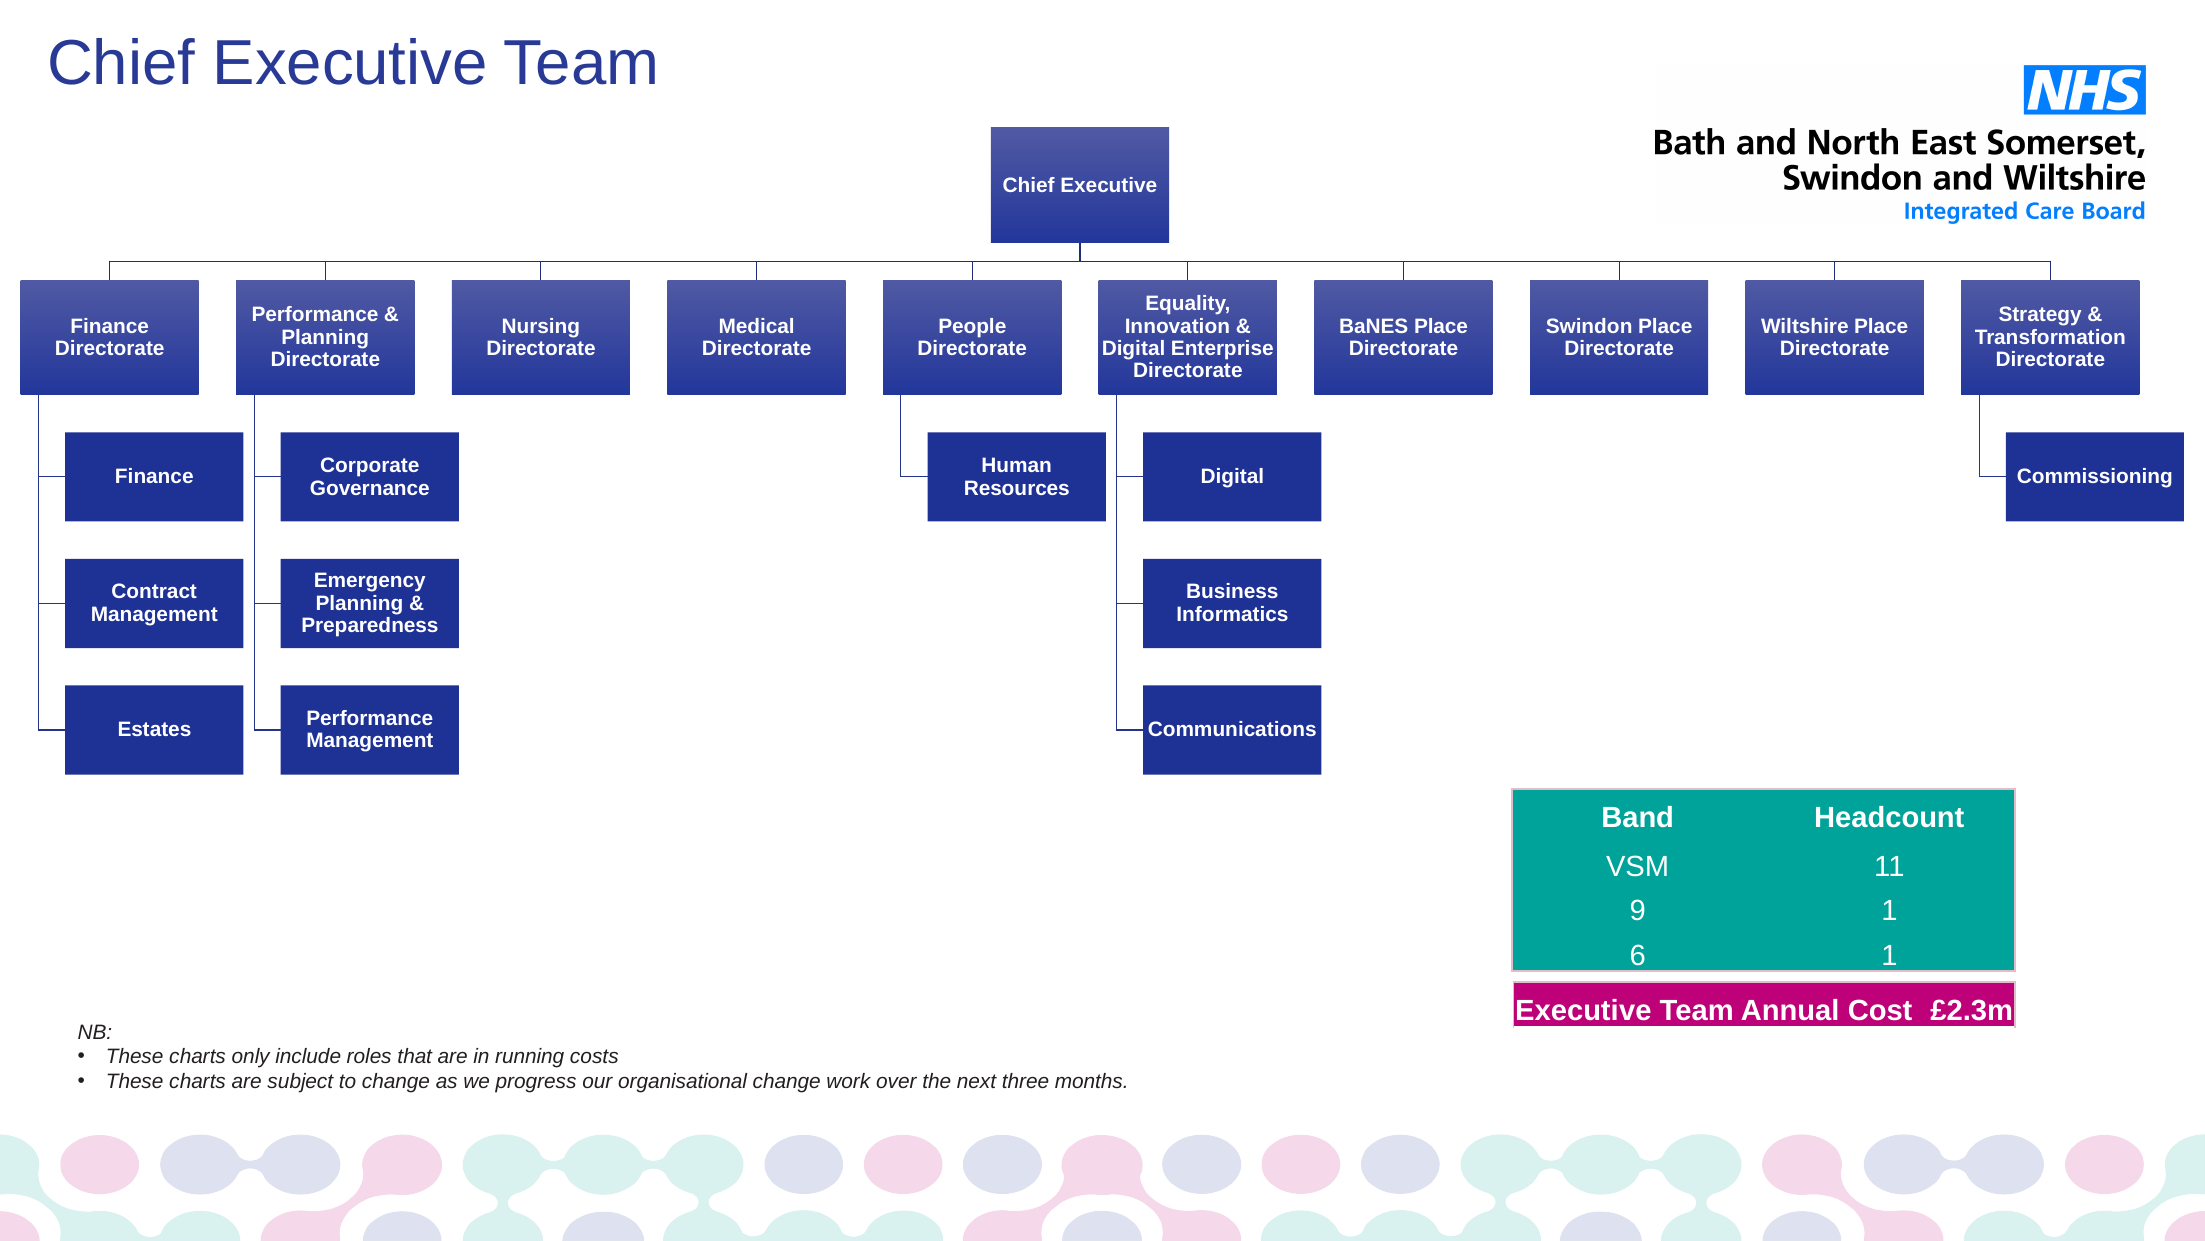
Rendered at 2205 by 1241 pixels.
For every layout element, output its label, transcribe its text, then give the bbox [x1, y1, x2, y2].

table_cell 1 [1764, 927, 2014, 970]
table_cell 1 [1764, 882, 2014, 927]
text_box NB: These charts only include roles that are in running costs These charts are subject to change as we progress our organisational change work over the next three months. [62, 1010, 1159, 1101]
table_cell 6 [1513, 927, 1764, 970]
table_header £2.3m [1922, 983, 2014, 1026]
table_cell 9 [1513, 882, 1764, 927]
table_header Executive Team Annual Cost [1514, 983, 1922, 1026]
table_cell VSM [1513, 857, 1764, 882]
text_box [18, 45, 2186, 857]
title Chief Executive Team [47, 30, 1468, 45]
table_cell 11 [1764, 857, 2014, 882]
